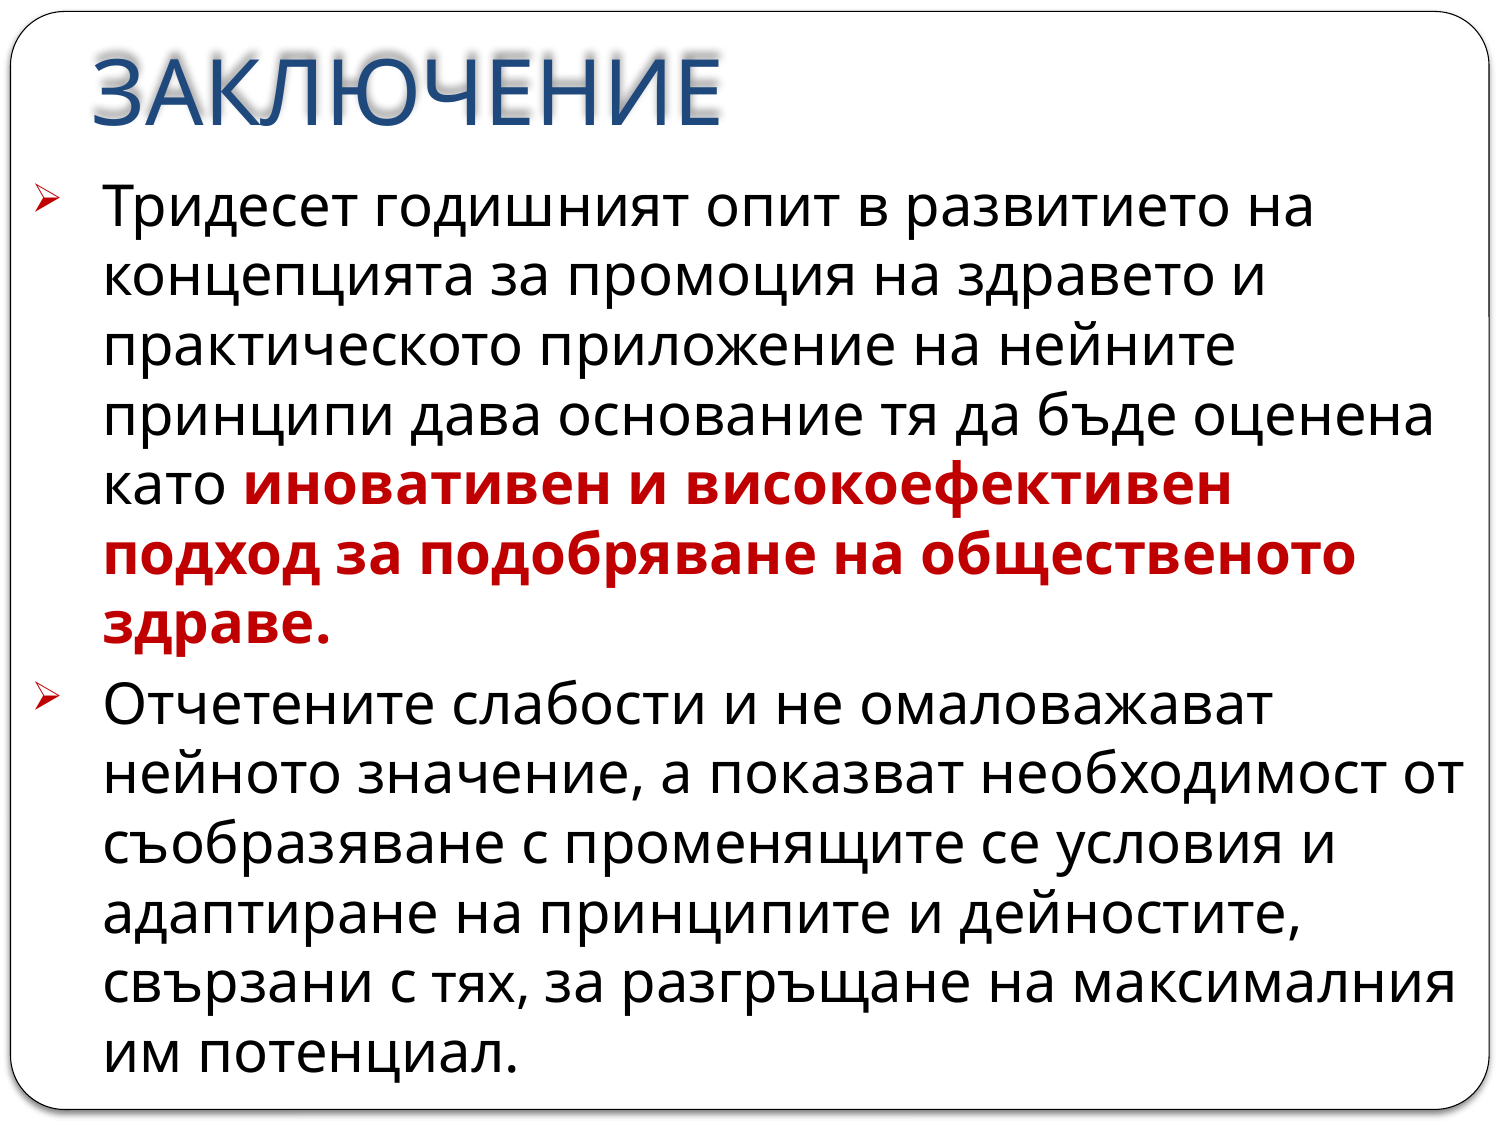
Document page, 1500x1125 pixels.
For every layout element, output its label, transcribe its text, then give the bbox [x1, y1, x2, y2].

title ЗАКЛЮЧЕНИЕ [76, 42, 1425, 159]
list Тридесет годишният опит в развитието на концепцията за промоция на здравето и практическото приложение на нейните принципи дава основание тя да бъде оценена като иновативен и високоефективен подход за подобряване на общественото здраве. Отчетените слабости и не омаловажават нейното значение, а показват необходимост от съобразяване с променящите се условия и адаптиране на принципите и дейностите, свързани с тях, за разгръщане на максималния им потенциал. [0, 160, 1483, 1094]
